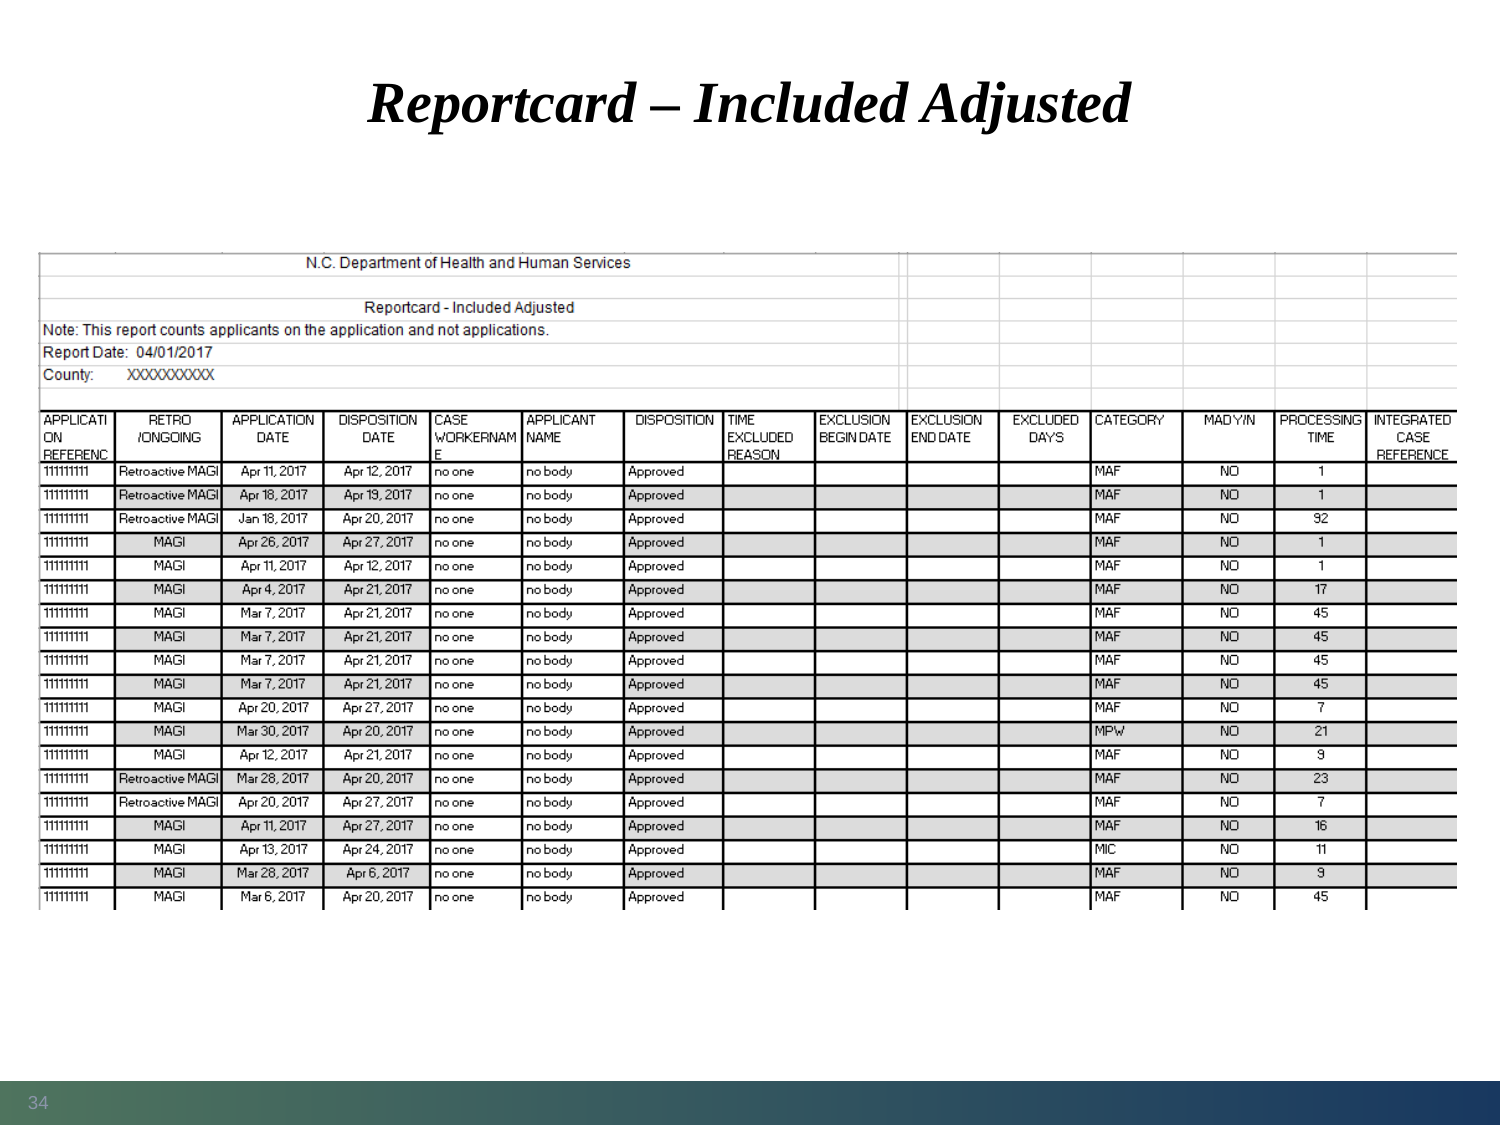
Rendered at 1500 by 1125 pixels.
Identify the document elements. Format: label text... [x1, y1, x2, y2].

title Reportcard – Included Adjusted [103, 16, 1397, 191]
picture [38, 252, 1457, 910]
slide_number 34 [12, 1091, 351, 1114]
